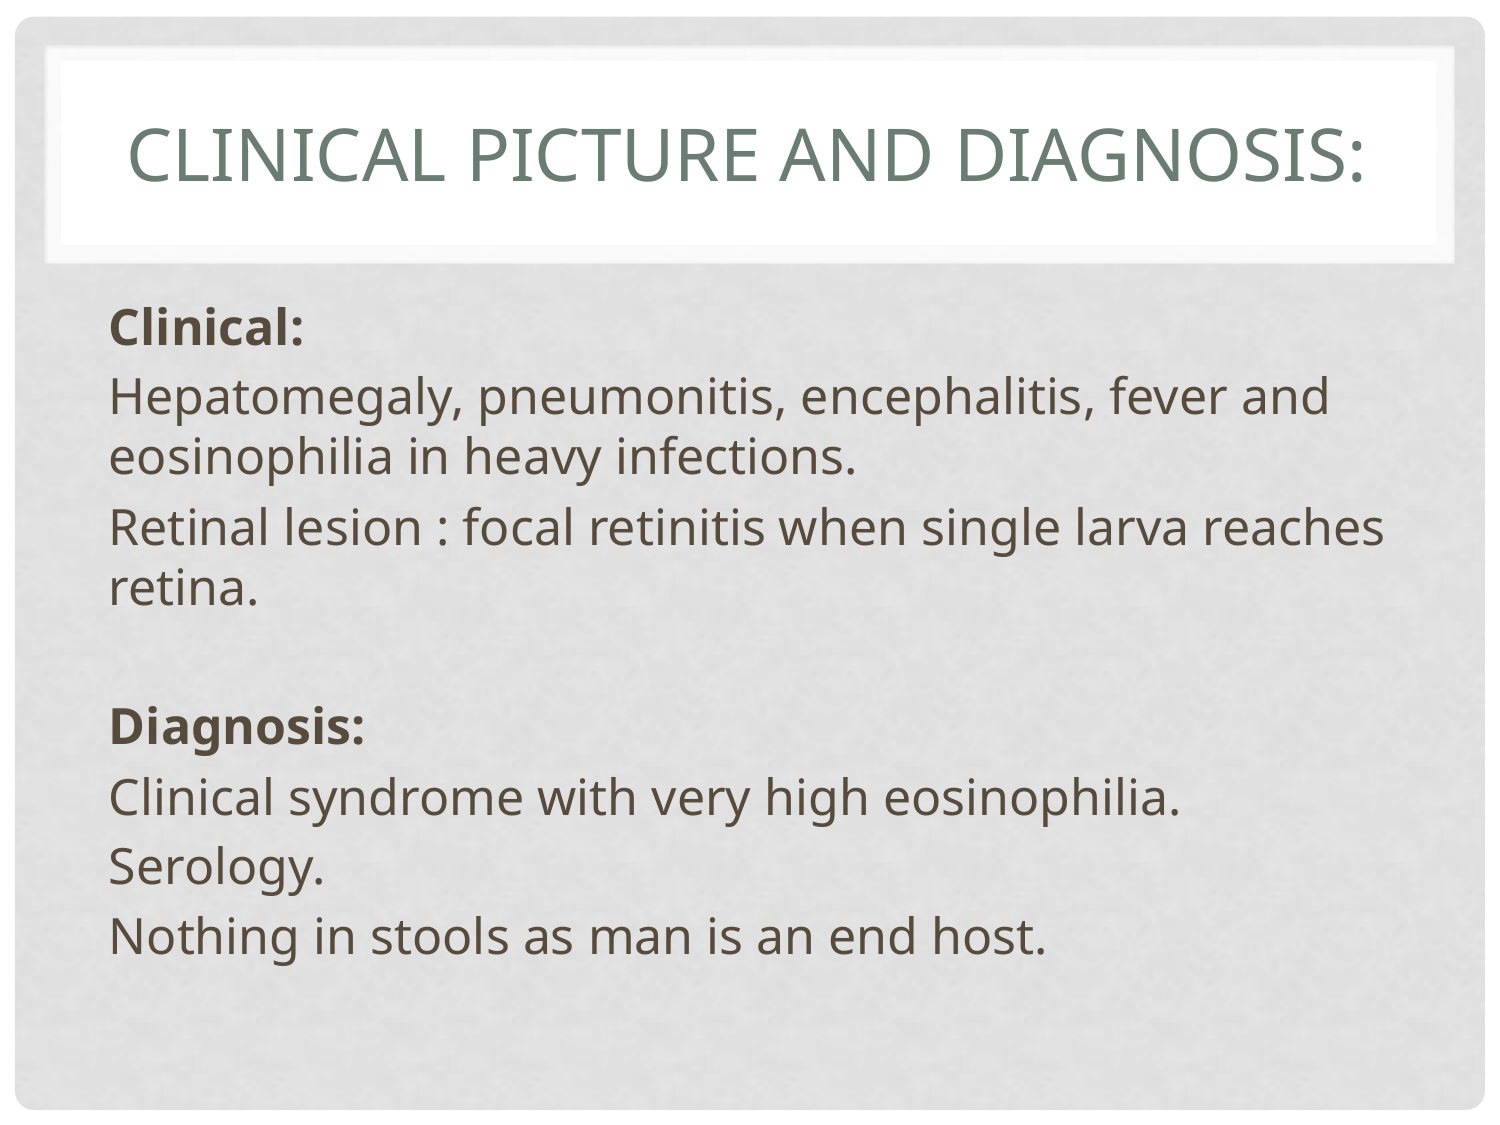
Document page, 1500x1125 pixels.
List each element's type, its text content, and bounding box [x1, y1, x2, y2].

title Clinical picture and diagnosis: [69, 66, 1425, 238]
list Clinical: Hepatomegaly, pneumonitis, encephalitis, fever and eosinophilia in heavy infections. Retinal lesion : focal retinitis when single larva reaches retina. Diagnosis: Clinical syndrome with very high eosinophilia. Serology. Nothing in stools as man is an end host. [75, 287, 1425, 1005]
